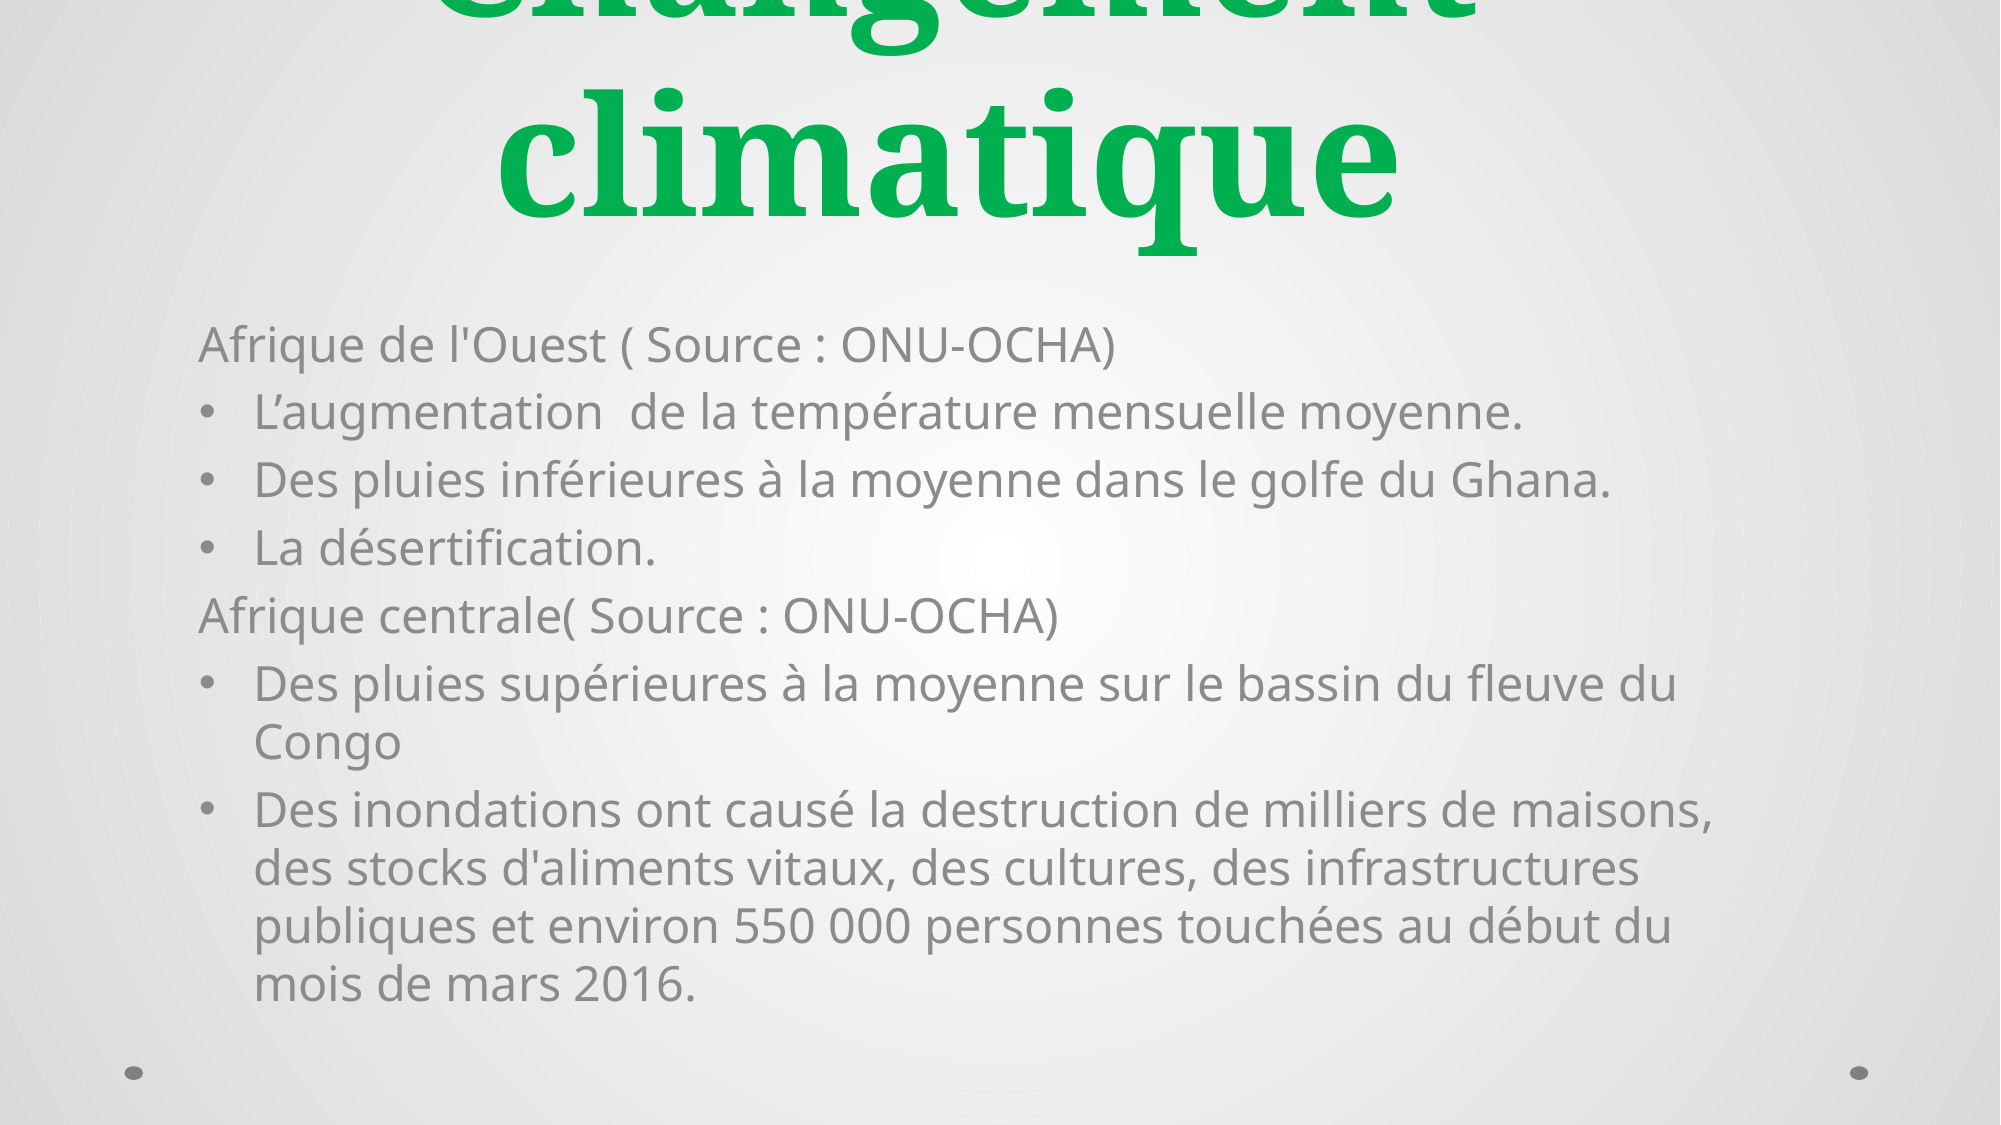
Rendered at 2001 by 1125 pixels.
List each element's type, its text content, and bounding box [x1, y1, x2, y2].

title Changement climatique [199, 101, 1700, 258]
subtitle Afrique de l'Ouest ( Source : ONU-OCHA) L’augmentation de la température mensuelle moyenne. Des pluies inférieures à la moyenne dans le golfe du Ghana. La désertification. Afrique centrale( Source : ONU-OCHA) Des pluies supérieures à la moyenne sur le bassin du fleuve du Congo Des inondations ont causé la destruction de milliers de maisons, des stocks d'aliments vitaux, des cultures, des infrastructures publiques et environ 550 000 personnes touchées au début du mois de mars 2016. [183, 306, 1769, 1021]
